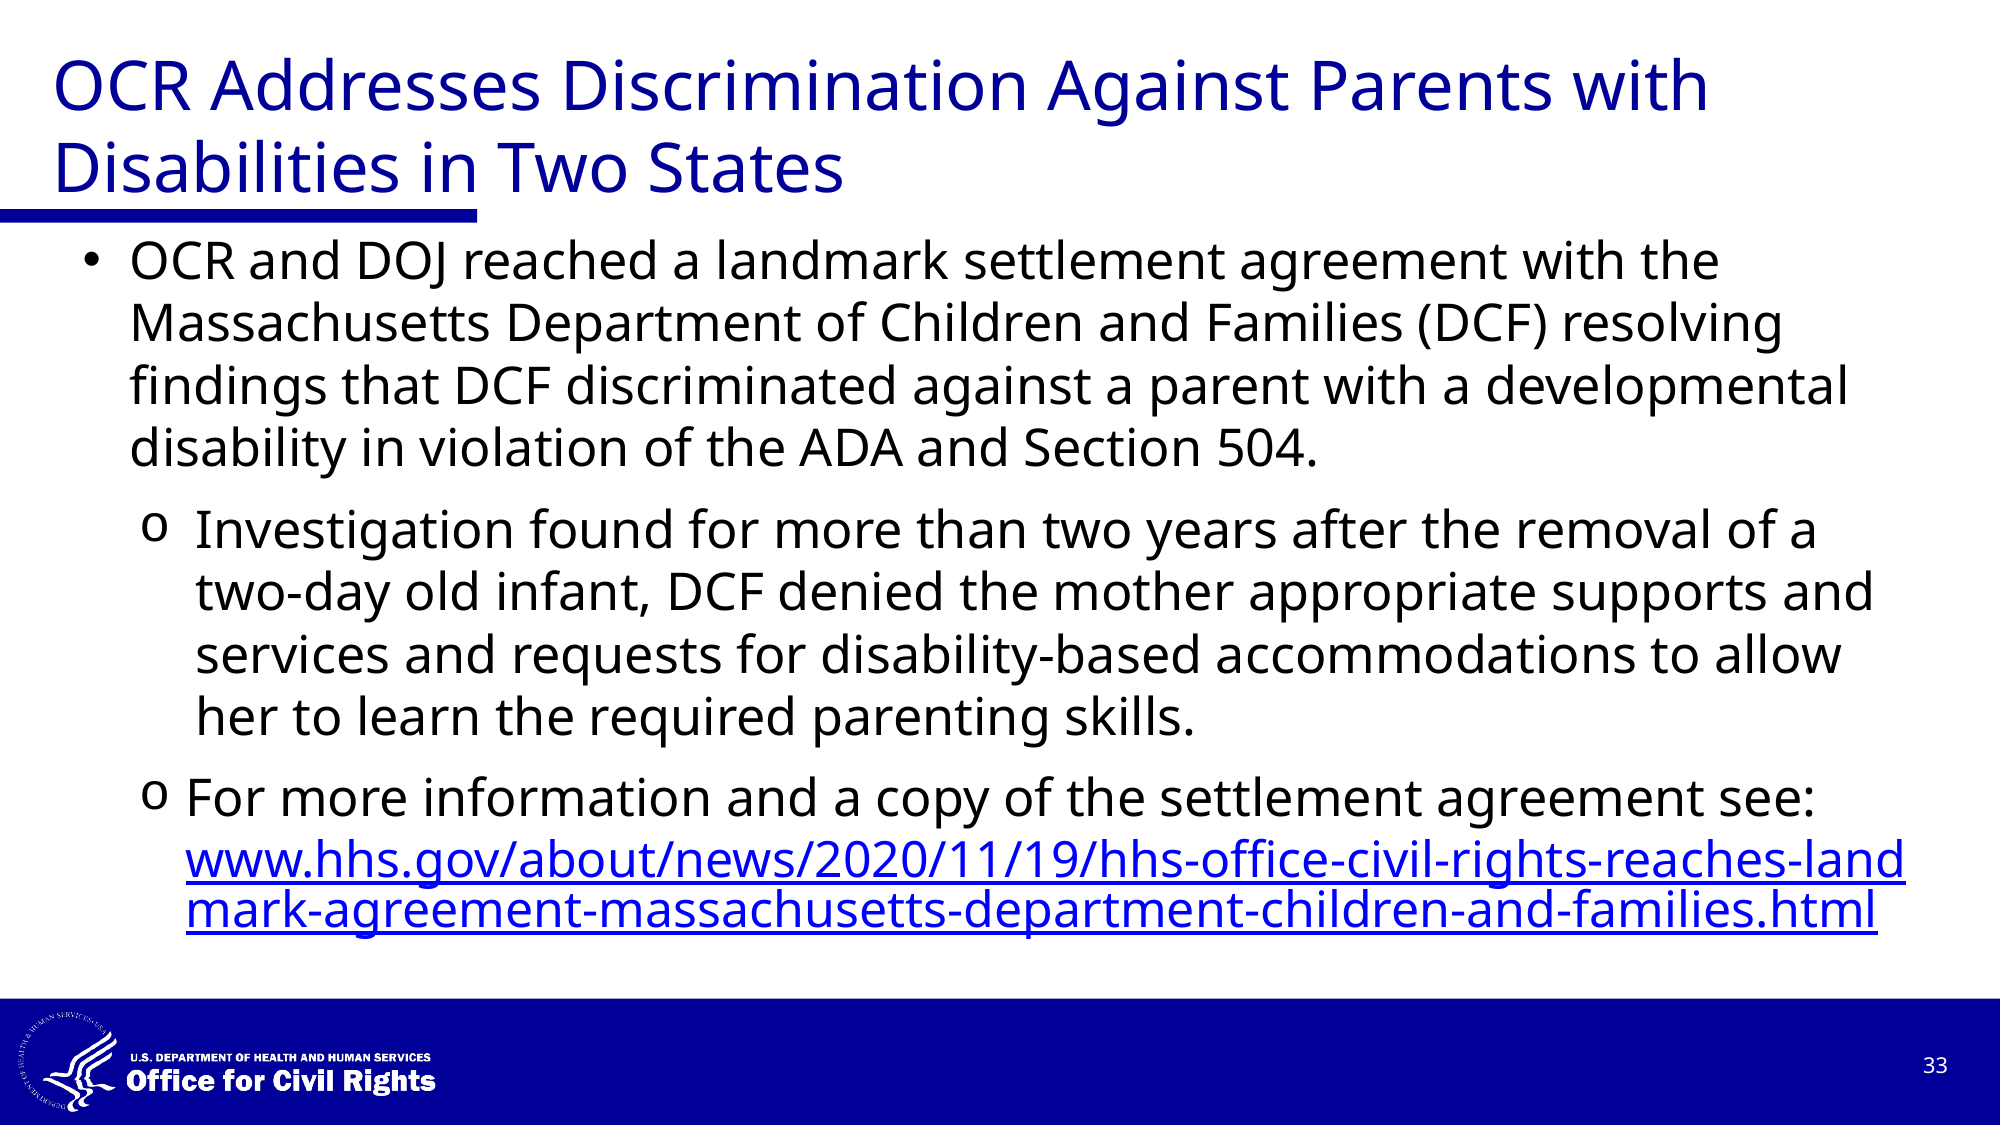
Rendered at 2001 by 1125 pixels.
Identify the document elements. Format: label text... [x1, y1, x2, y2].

list OCR and DOJ reached a landmark settlement agreement with the Massachusetts Department of Children and Families (DCF) resolving findings that DCF discriminated against a parent with a developmental disability in violation of the ADA and Section 504. Investigation found for more than two years after the removal of a two-day old infant, DCF denied the mother appropriate supports and services and requests for disability-based accommodations to allow her to learn the required parenting skills. For more information and a copy of the settlement agreement see: www.hhs.gov/about/news/2020/11/19/hhs-office-civil-rights-reaches-landmark-agreement-massachusetts-department-children-and-families.html [67, 219, 1922, 999]
title OCR Addresses Discrimination Against Parents with Disabilities in Two States [37, 59, 1763, 189]
picture [18, 1012, 436, 1112]
